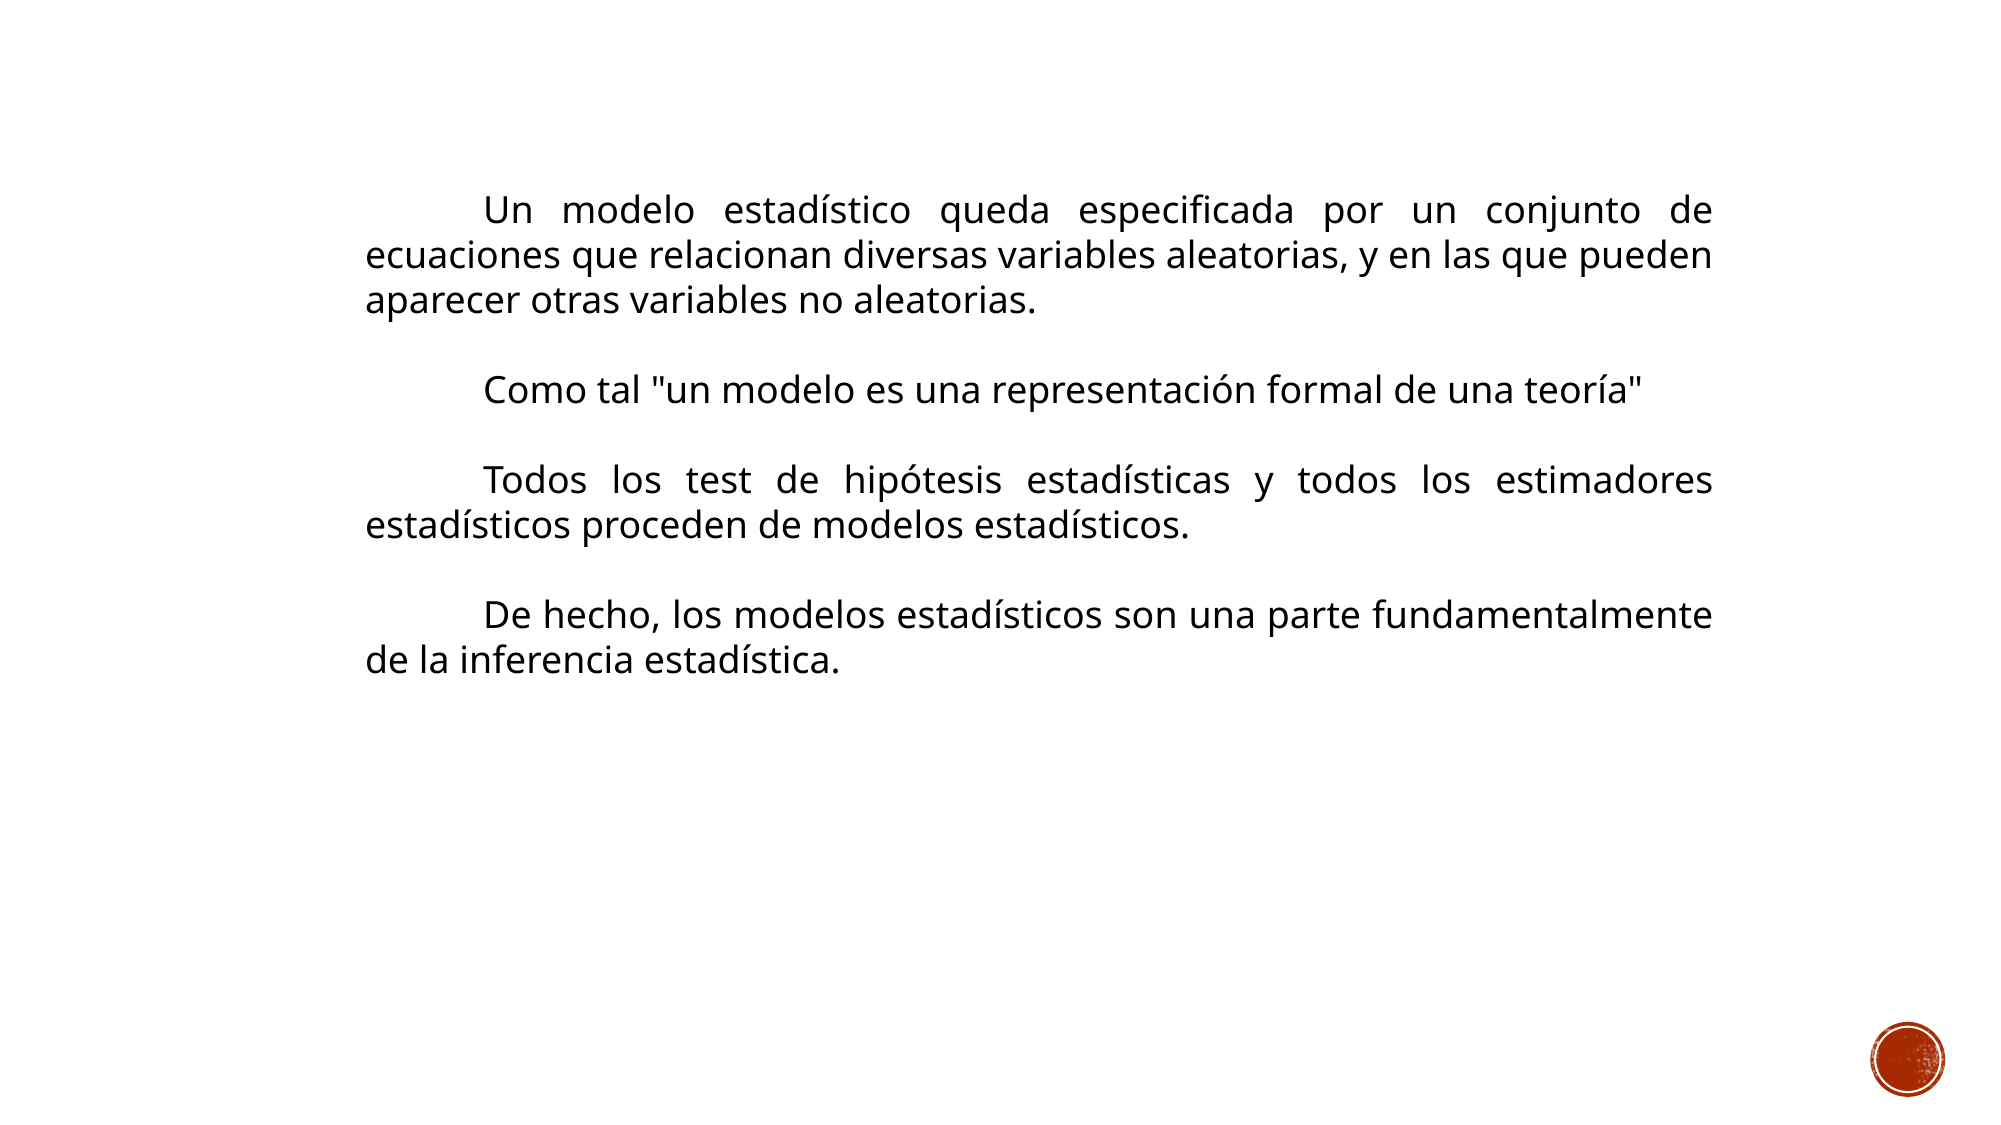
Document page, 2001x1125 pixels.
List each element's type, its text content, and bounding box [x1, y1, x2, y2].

text_box Un modelo estadístico queda especificada por un conjunto de ecuaciones que relacionan diversas variables aleatorias, y en las que pueden aparecer otras variables no aleatorias. Como tal "un modelo es una representación formal de una teoría" Todos los test de hipótesis estadísticas y todos los estimadores estadísticos proceden de modelos estadísticos. De hecho, los modelos estadísticos son una parte fundamentalmente de la inferencia estadística. [350, 178, 1730, 689]
